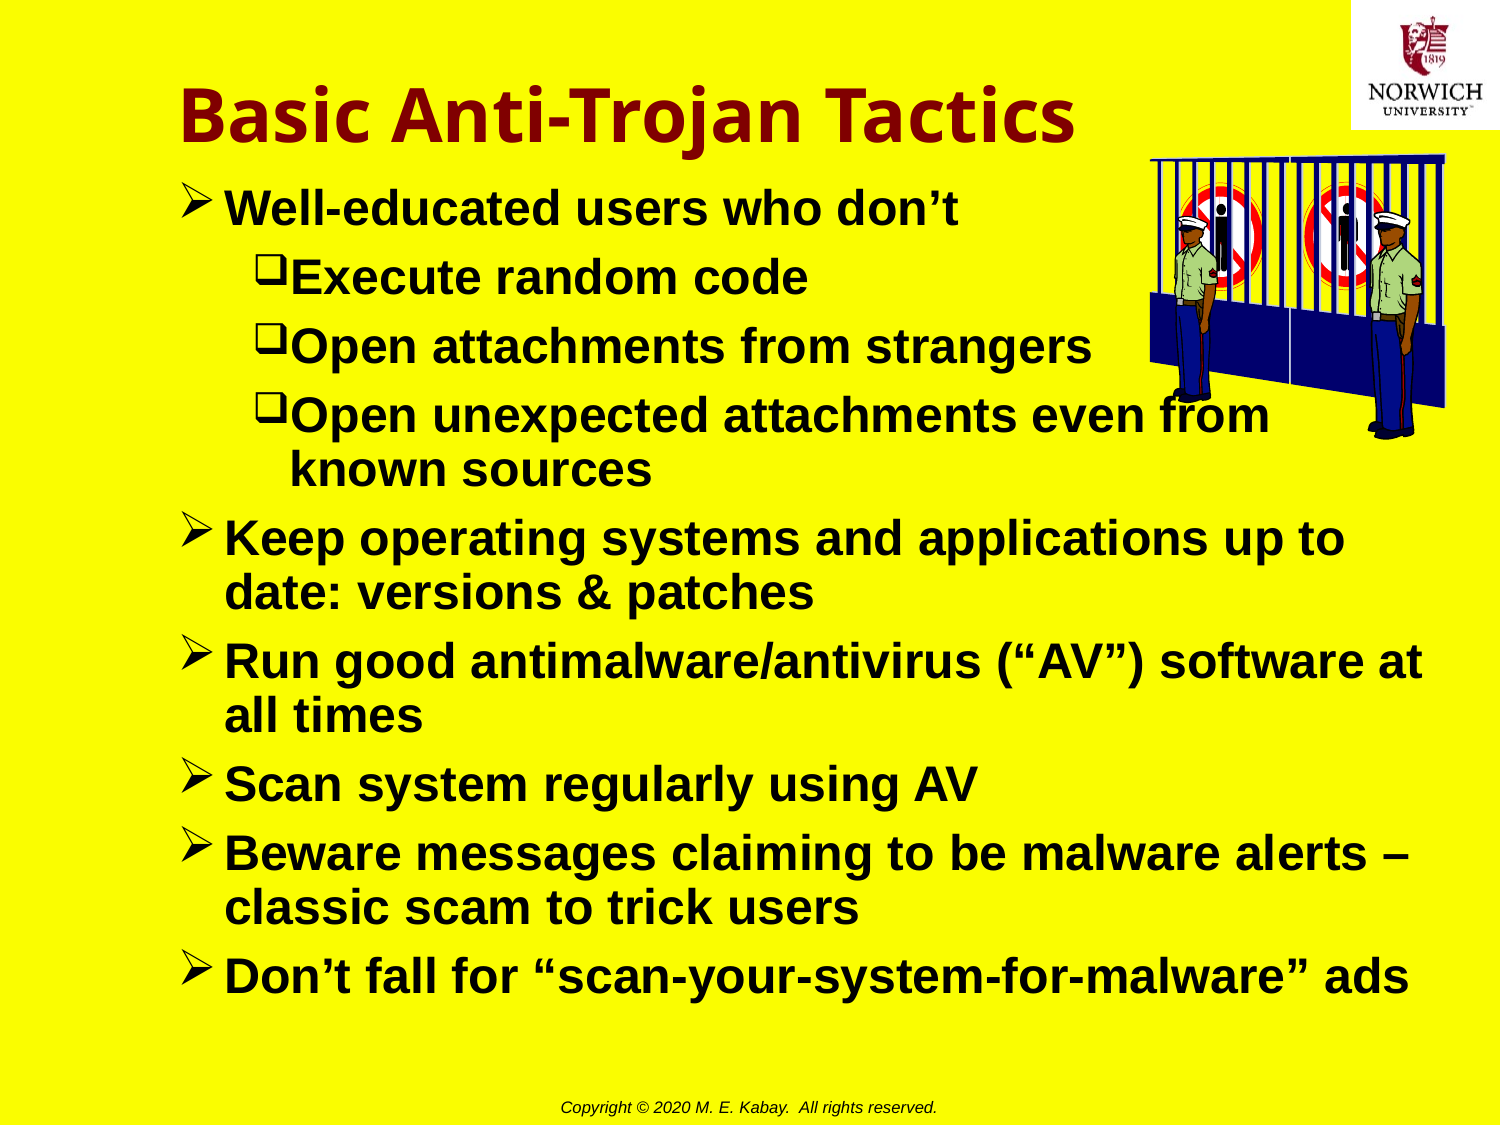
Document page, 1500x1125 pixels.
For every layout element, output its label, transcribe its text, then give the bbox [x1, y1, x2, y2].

list Well-educated users who don’t Execute random code Open attachments from strangers Open unexpected attachments even from known sources Keep operating systems and applications up to date: versions & patches Run good antimalware/antivirus (“AV”) software at all times Scan system regularly using AV Beware messages claiming to be malware alerts – classic scam to trick users Don’t fall for “scan-your-system-for-malware” ads [161, 174, 1451, 988]
title Basic Anti-Trojan Tactics [161, 24, 1339, 174]
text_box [1149, 152, 1447, 441]
picture [1351, 0, 1500, 130]
